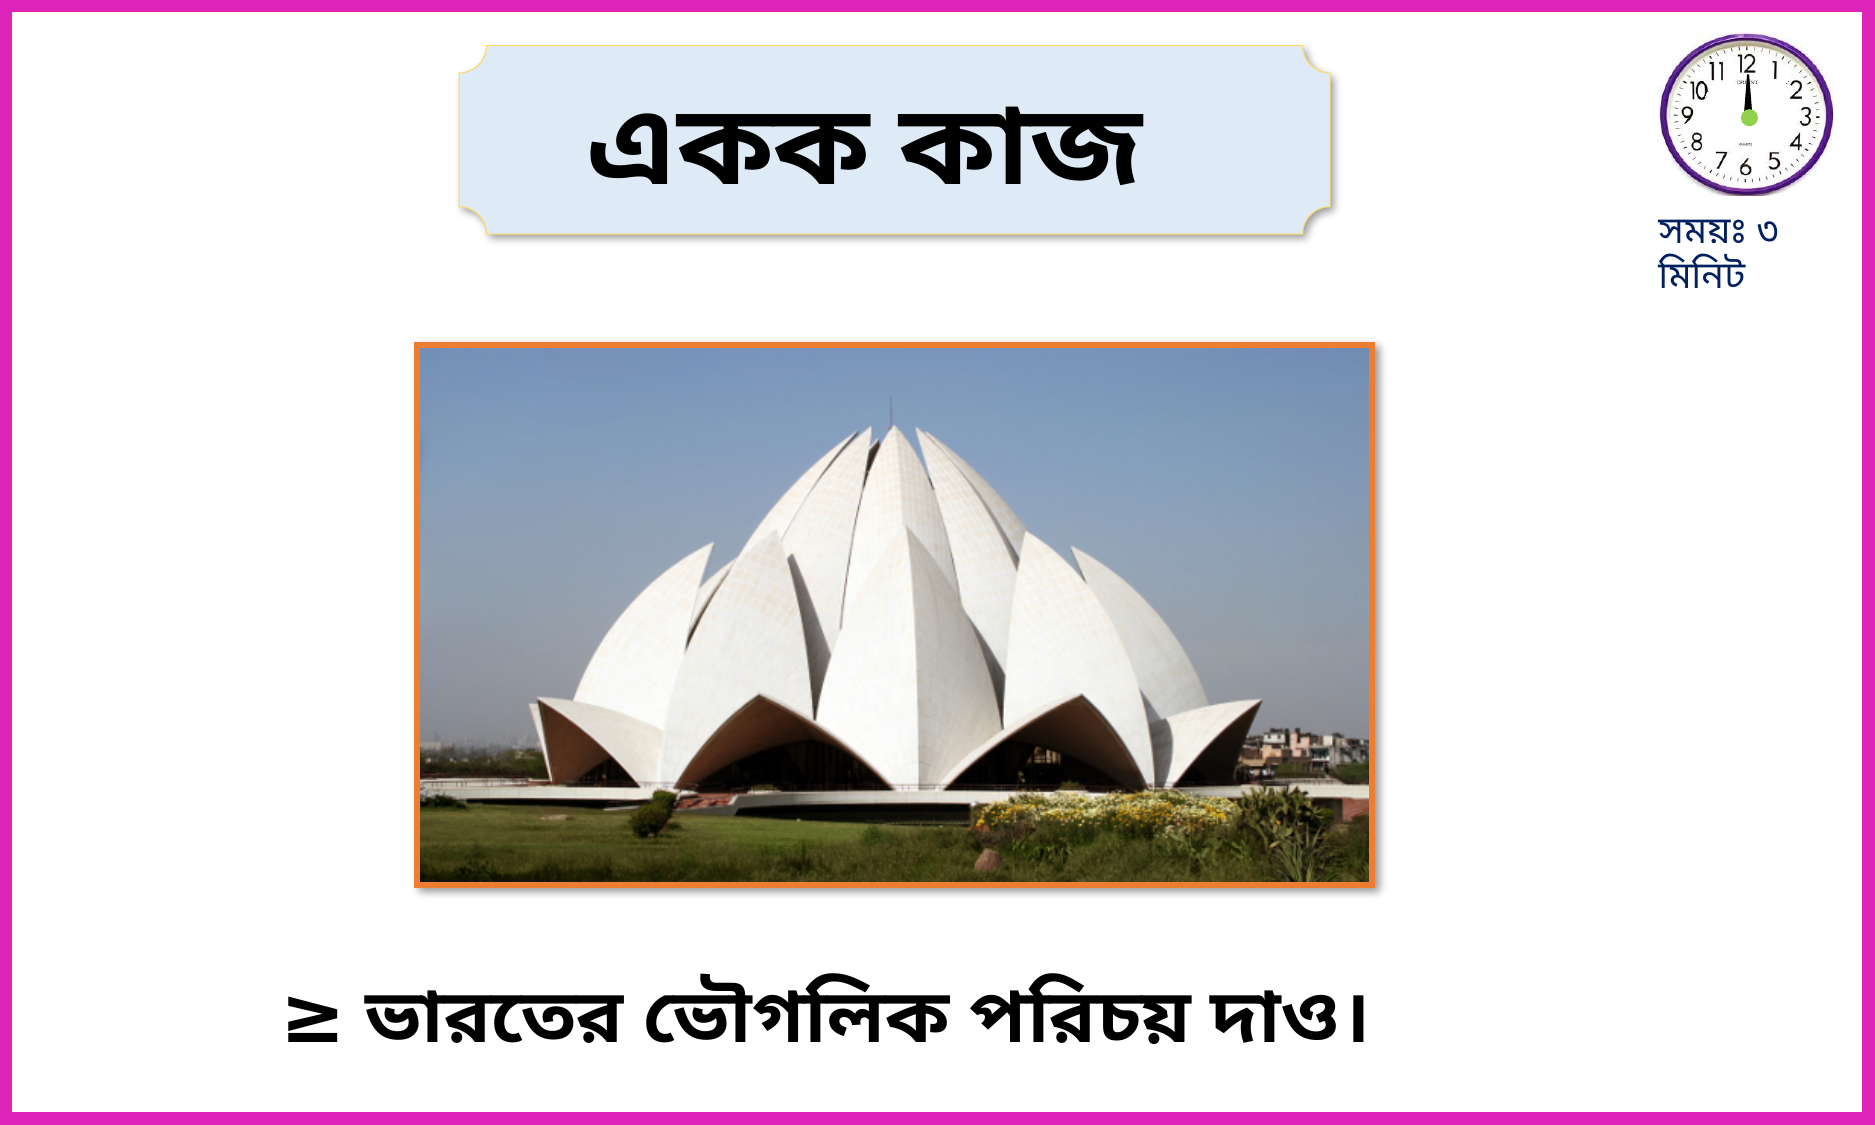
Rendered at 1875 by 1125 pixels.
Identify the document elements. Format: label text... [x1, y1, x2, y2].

text_box সময়ঃ ৩ মিনিট [1643, 198, 1870, 304]
picture [420, 348, 1369, 882]
text_box একক কাজ [458, 45, 1331, 235]
text_box ≥ ভারতের ভৌগলিক পরিচয় দাও। [202, 956, 1448, 1067]
picture [1658, 32, 1834, 196]
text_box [1744, 74, 1753, 164]
